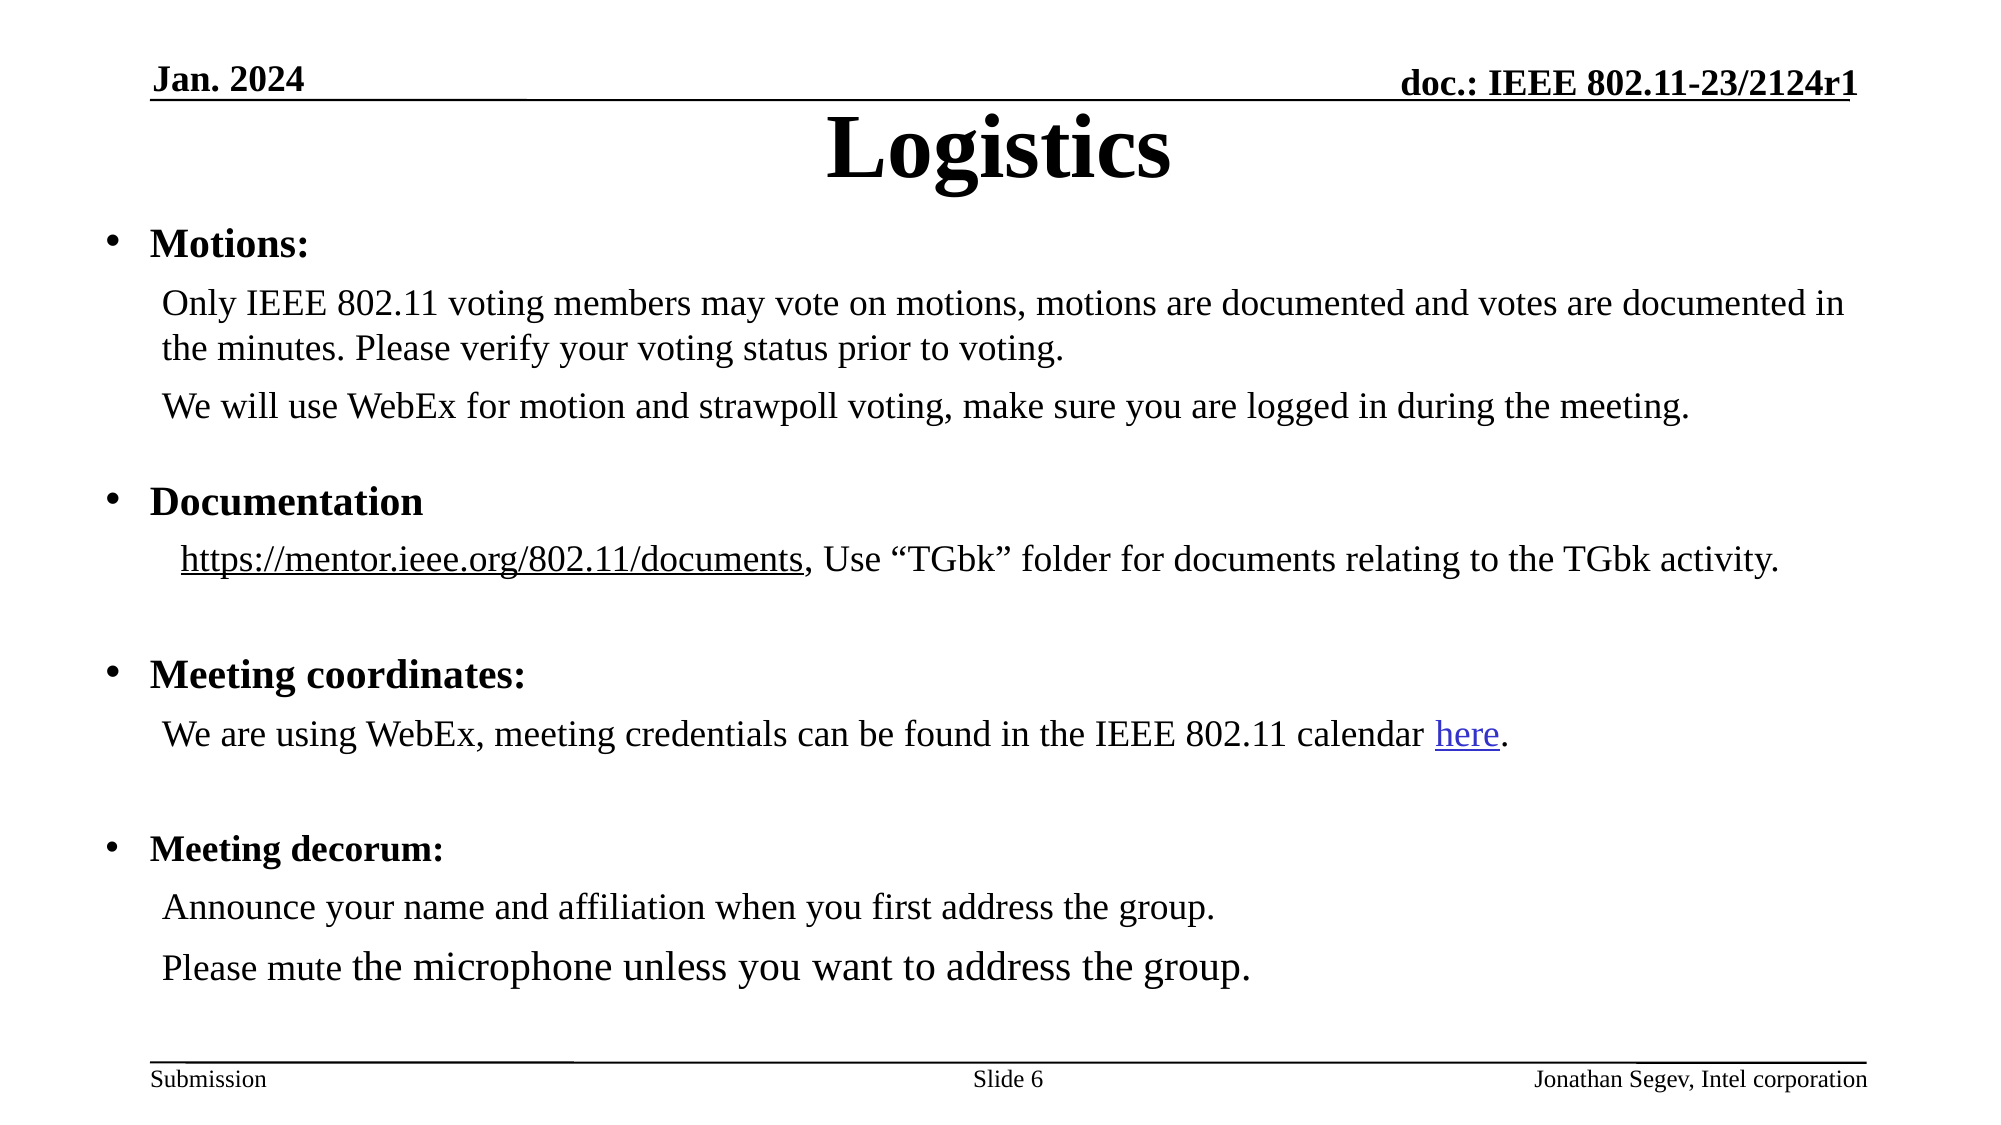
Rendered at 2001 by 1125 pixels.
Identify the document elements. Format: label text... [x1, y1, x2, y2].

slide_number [152, 54, 563, 100]
title Logistics [149, 112, 1850, 170]
list Motions: Only IEEE 802.11 voting members may vote on motions, motions are documented and votes are documented in the minutes. Please verify your voting status prior to voting. We will use WebEx for motion and strawpoll voting, make sure you are logged in during the meeting. Documentation https://mentor.ieee.org/802.11/documents, Use “TGbk” folder for documents relating to the TGbk activity. Meeting coordinates: We are using WebEx, meeting credentials can be found in the IEEE 802.11 calendar here. Meeting decorum: Announce your name and affiliation when you first address the group. Please mute the microphone unless you want to address the group. [90, 207, 1898, 1000]
footer Jonathan Segev, Intel corporation [1171, 1061, 1869, 1093]
slide_number Slide 6 [950, 1061, 1067, 1123]
